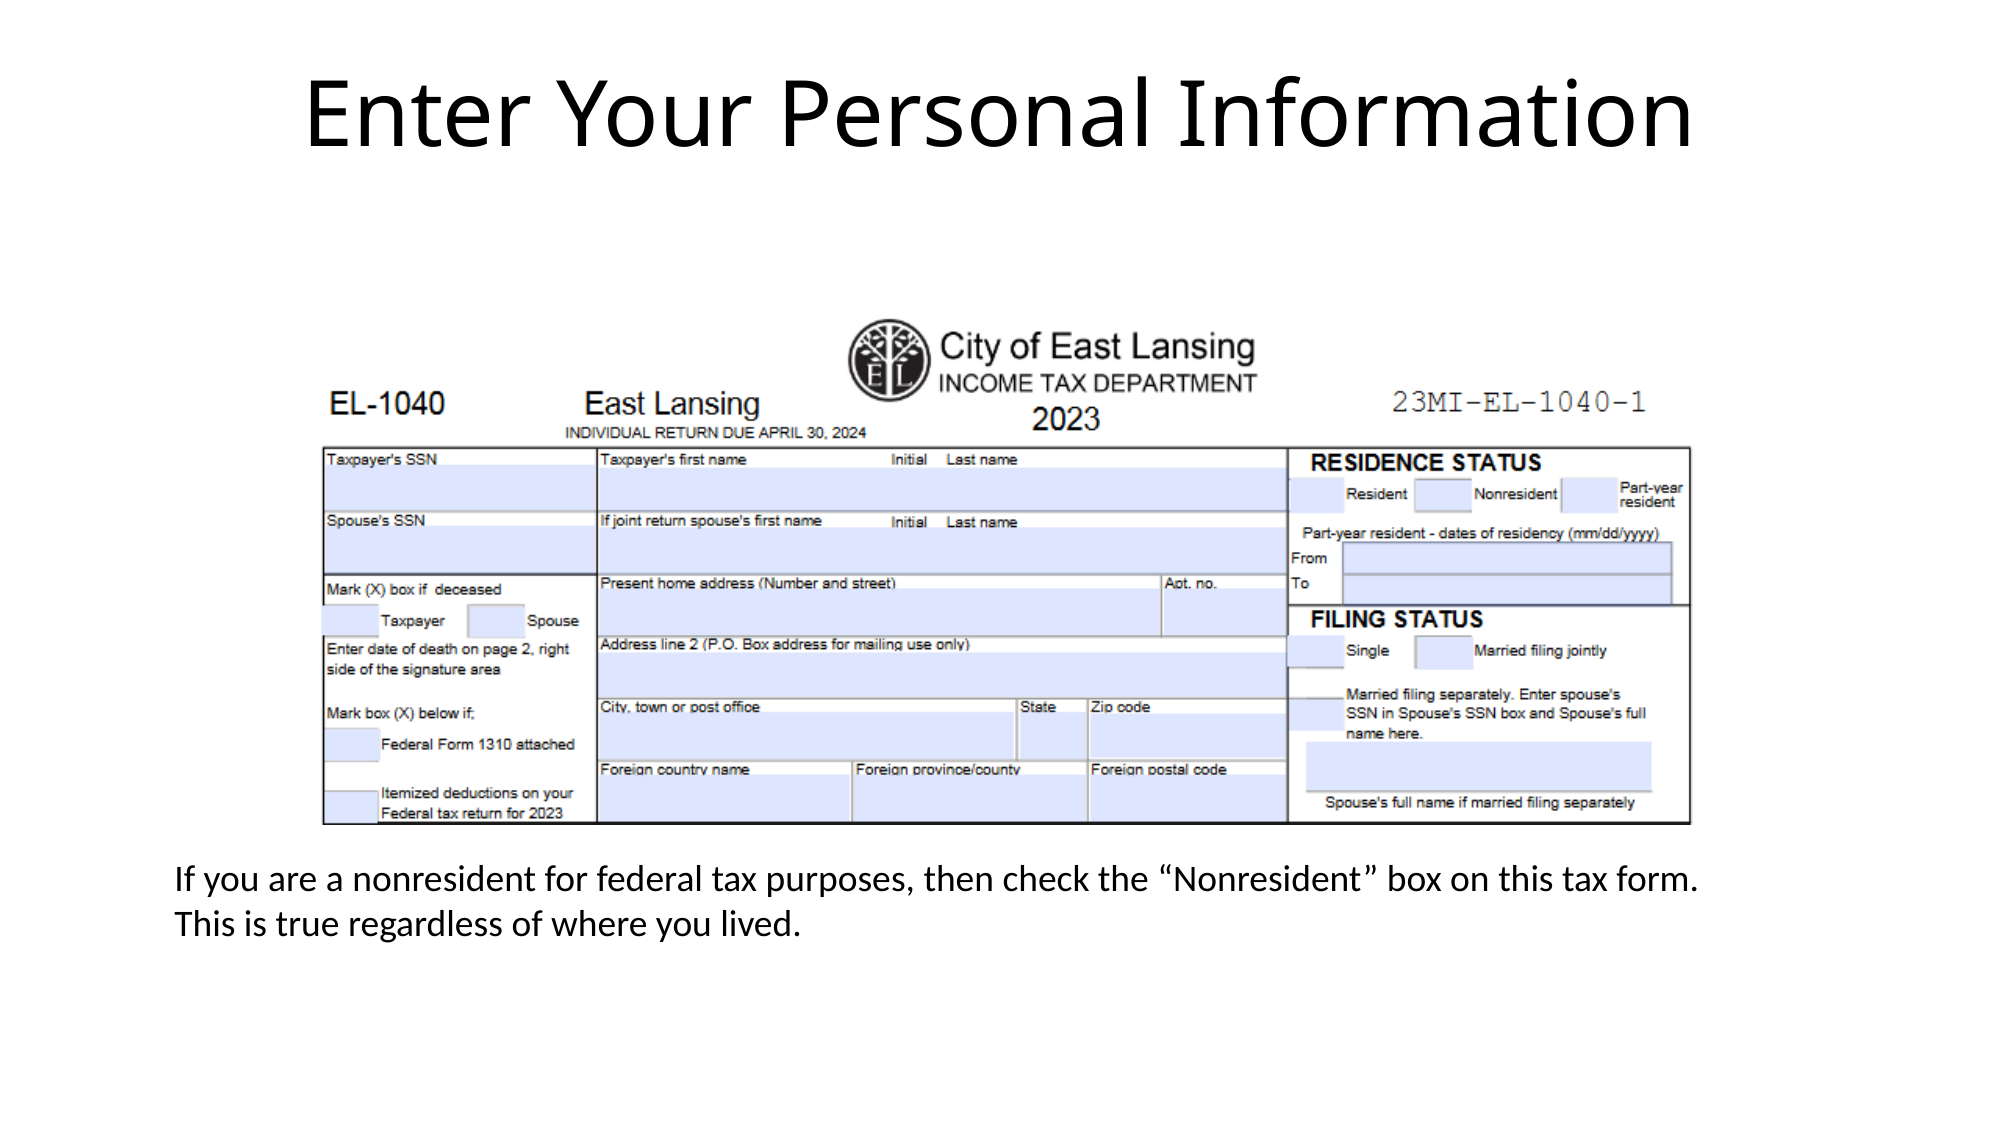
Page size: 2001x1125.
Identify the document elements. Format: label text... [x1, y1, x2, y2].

text_box If you are a nonresident for federal tax purposes, then check the “Nonresident” box on this tax form. This is true regardless of where you lived. [159, 846, 1731, 952]
picture [284, 299, 1716, 825]
title Enter Your Personal Information [137, 59, 1863, 278]
